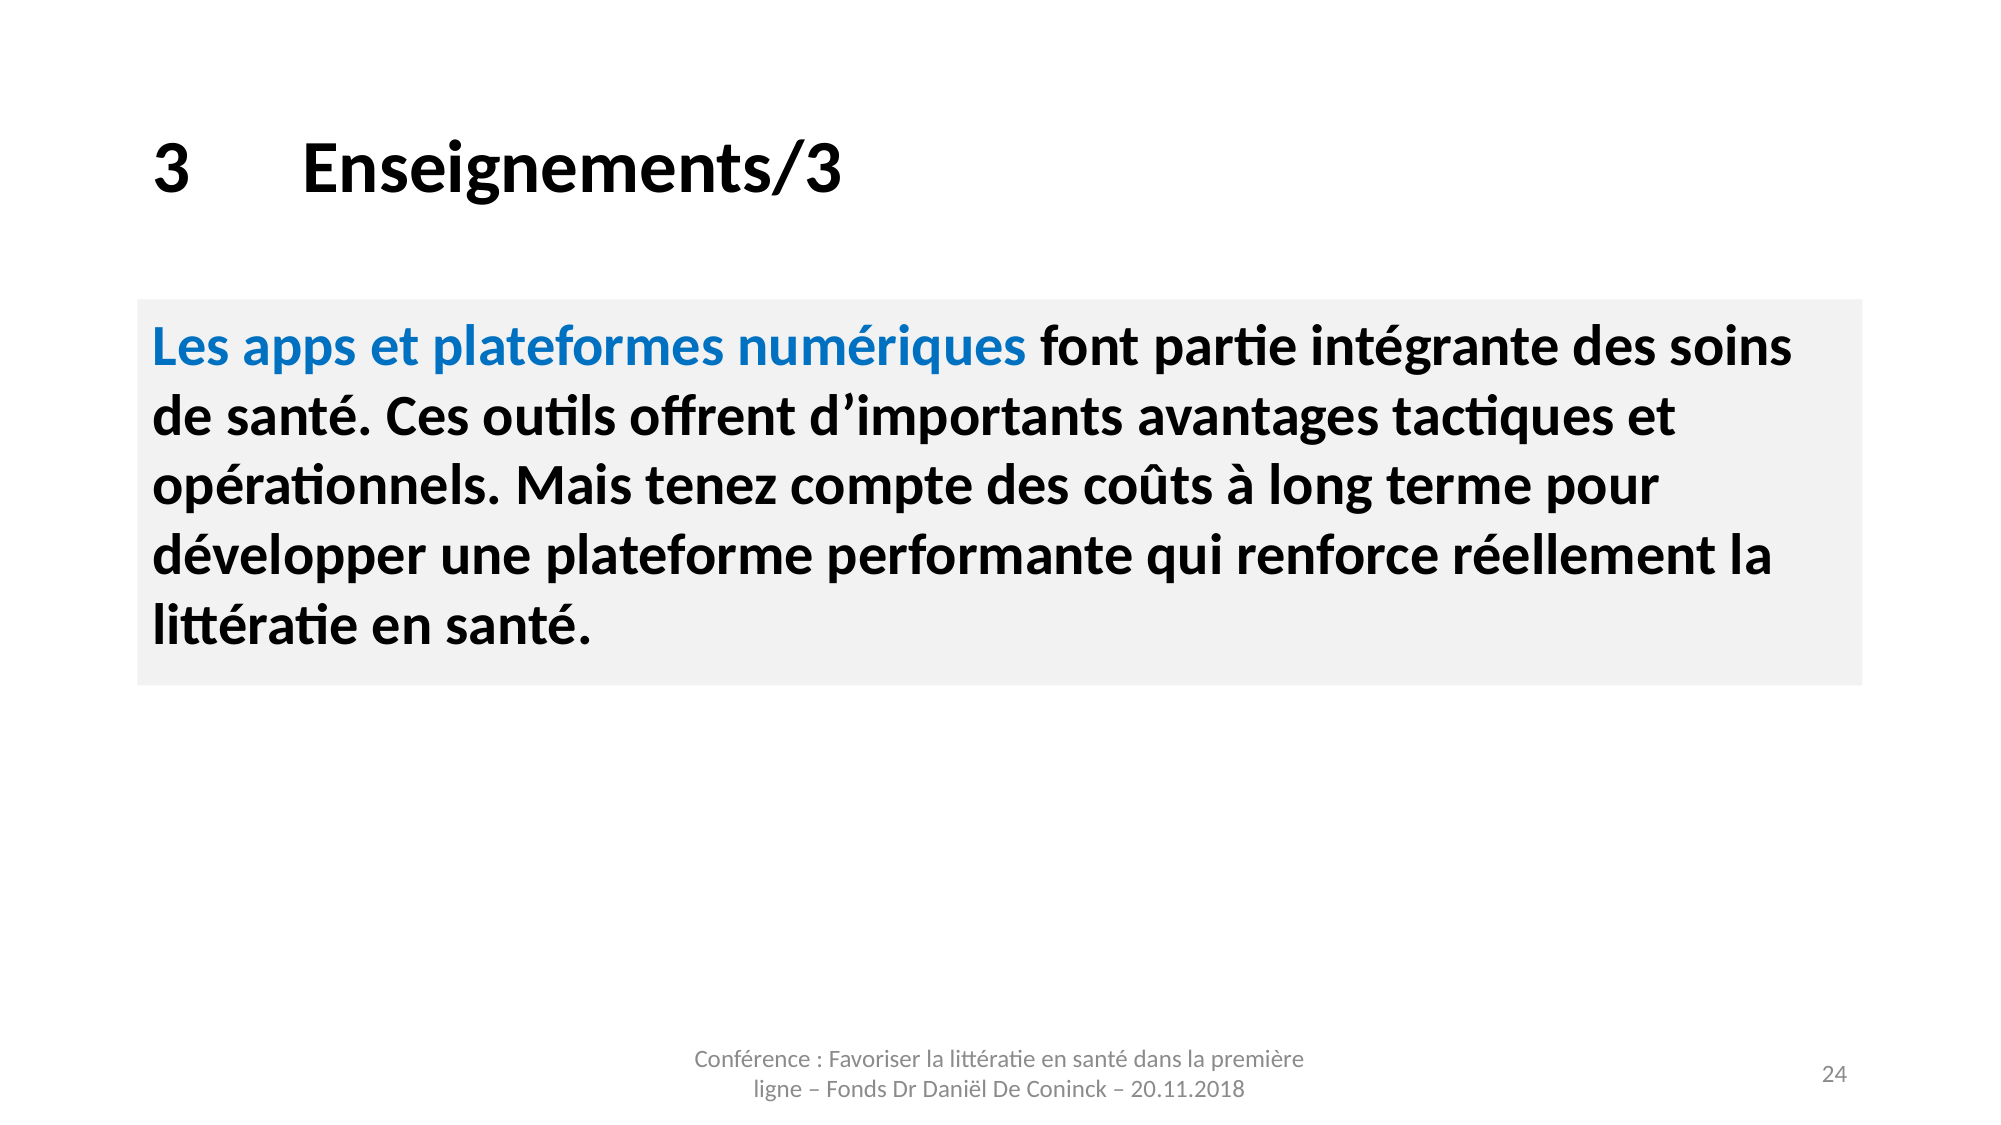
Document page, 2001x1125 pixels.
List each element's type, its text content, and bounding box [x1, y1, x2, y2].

footer Conférence : Favoriser la littératie en santé dans la première ligne – Fonds Dr Daniël De Coninck – 20.11.2018 [662, 1042, 1338, 1103]
title 3 Enseignements/3 [137, 59, 1863, 278]
slide_number 24 [1412, 1042, 1863, 1103]
list Les apps et plateformes numériques font partie intégrante des soins de santé. Ces outils offrent d’importants avantages tactiques et opérationnels. Mais tenez compte des coûts à long terme pour développer une plateforme performante qui renforce réellement la littératie en santé. [137, 299, 1863, 686]
